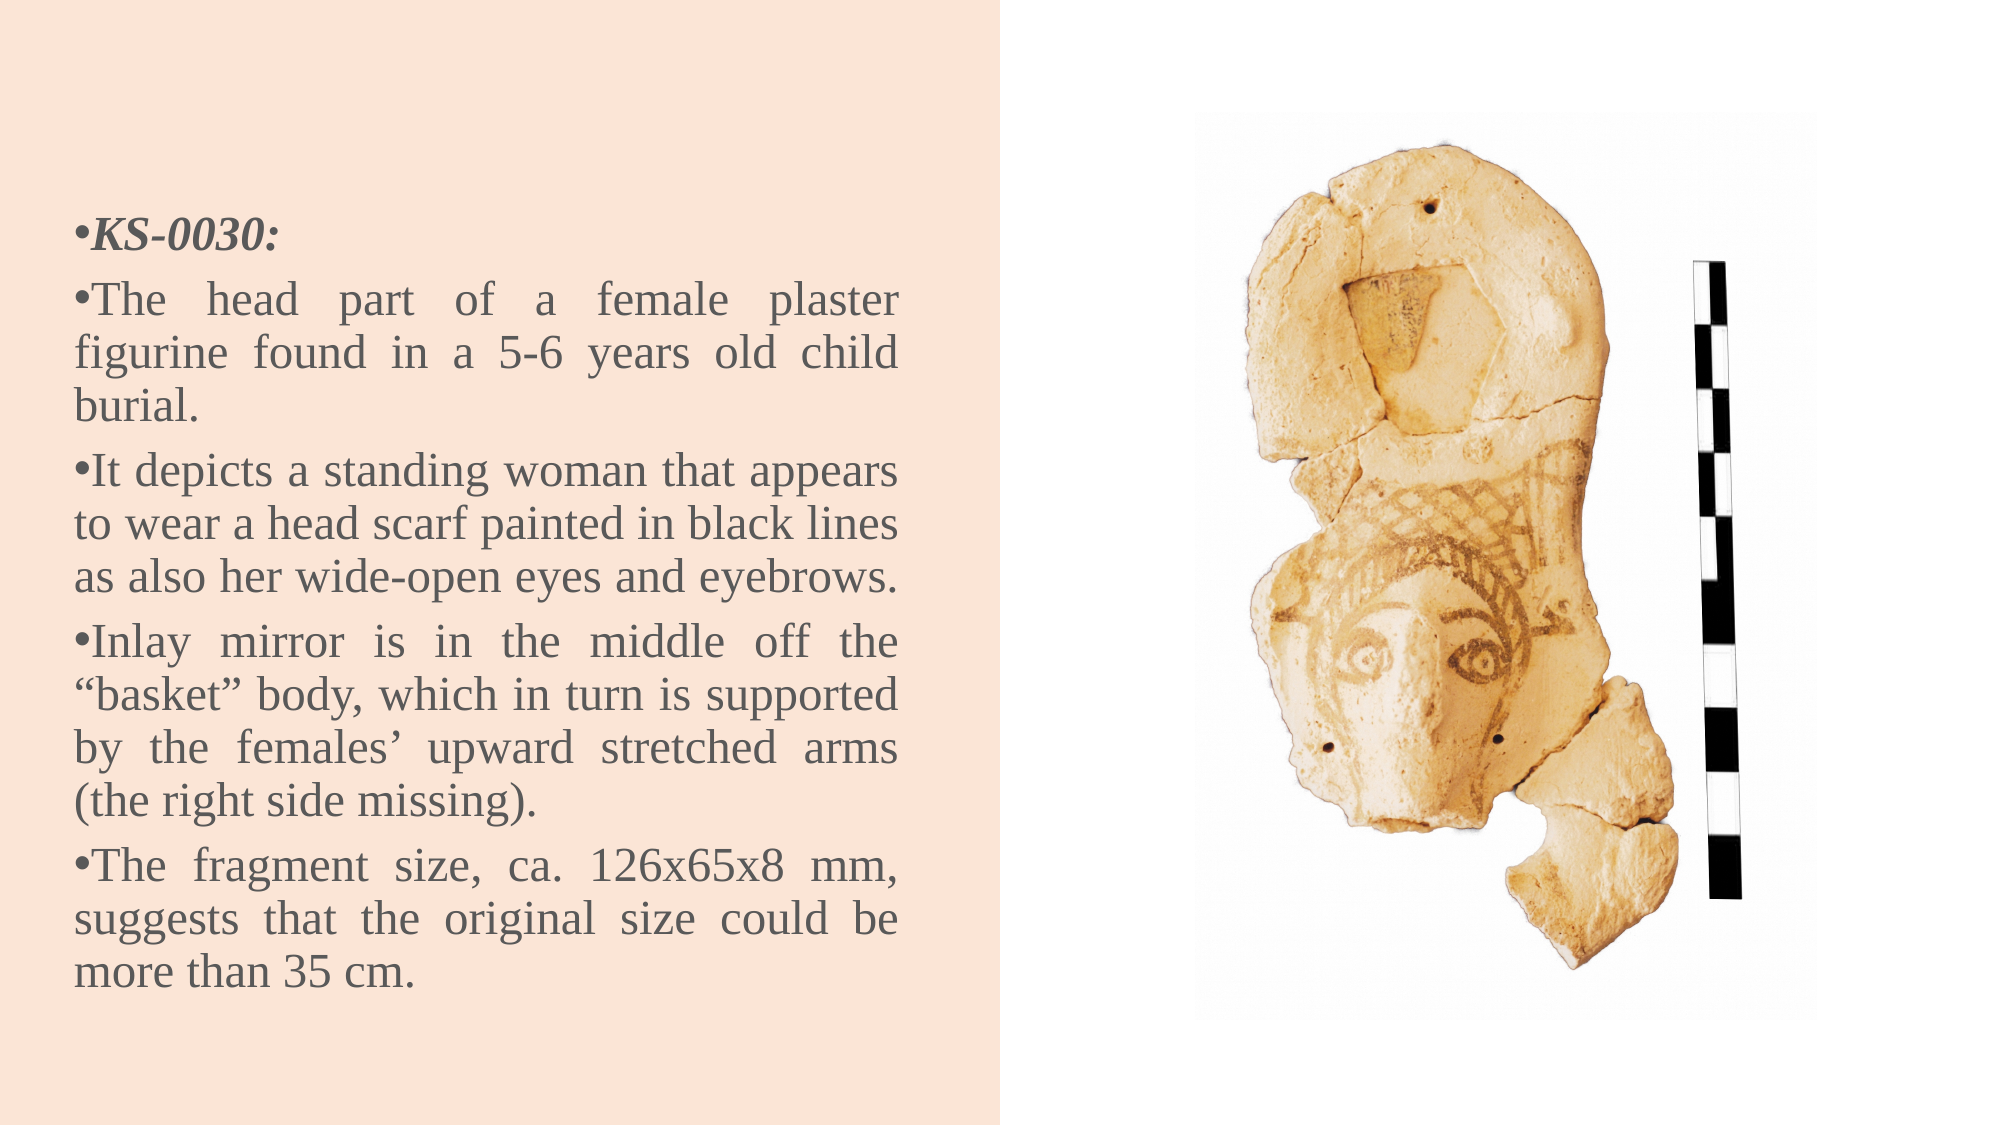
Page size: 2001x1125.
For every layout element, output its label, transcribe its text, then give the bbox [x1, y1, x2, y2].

text_box [1001, 0, 2000, 1125]
text_box [0, 0, 1001, 1125]
text_box KS-0030: The head part of a female plaster figurine found in a 5-6 years old child burial. It depicts a standing woman that appears to wear a head scarf painted in black lines as also her wide-open eyes and eyebrows. Inlay mirror is in the middle off the “basket” body, which in turn is supported by the females’ upward stretched arms (the right side missing). The fragment size, ca. 126x65x8 mm, suggests that the original size could be more than 35 cm. [58, 200, 915, 1064]
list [1195, 112, 1817, 1020]
